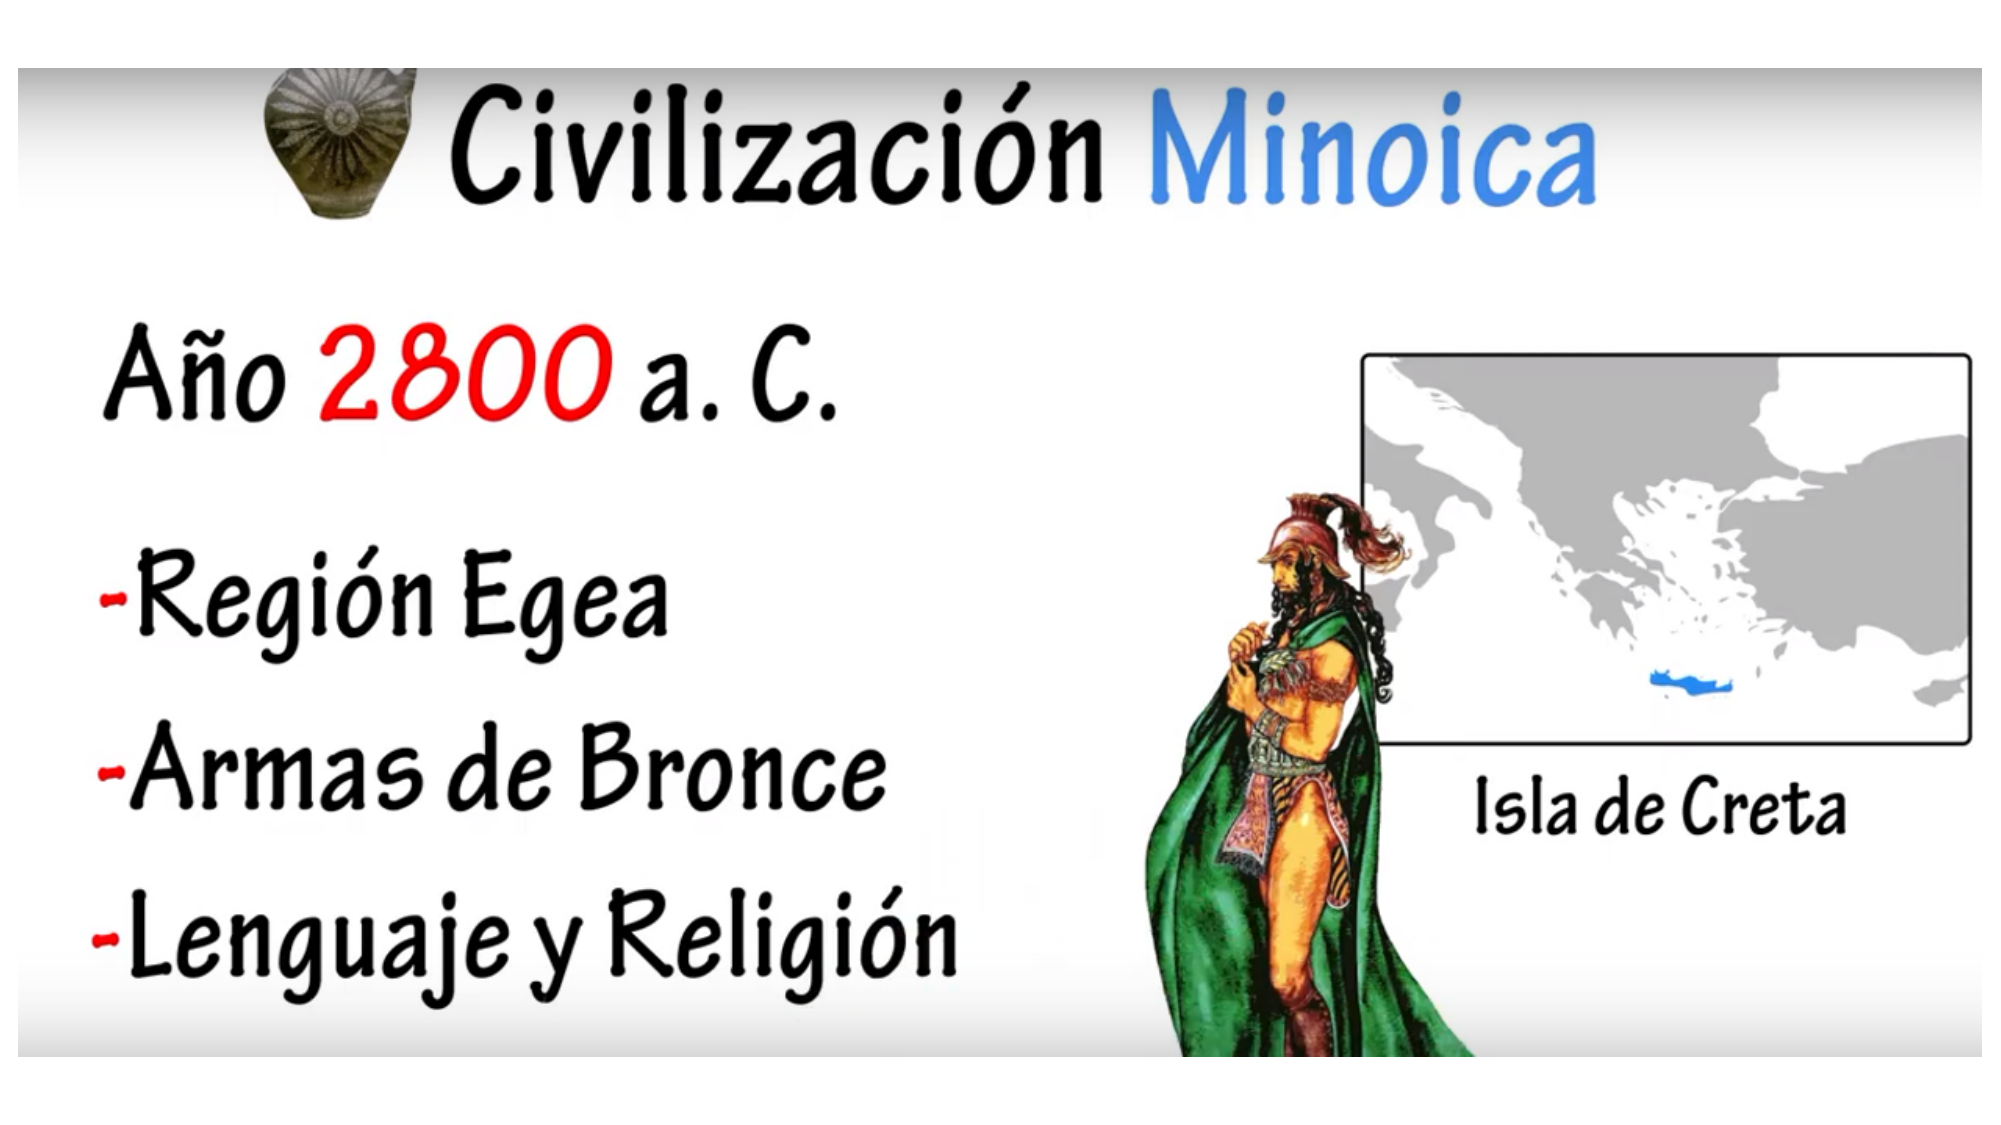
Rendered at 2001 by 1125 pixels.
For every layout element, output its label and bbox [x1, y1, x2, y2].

picture [18, 68, 1982, 1057]
